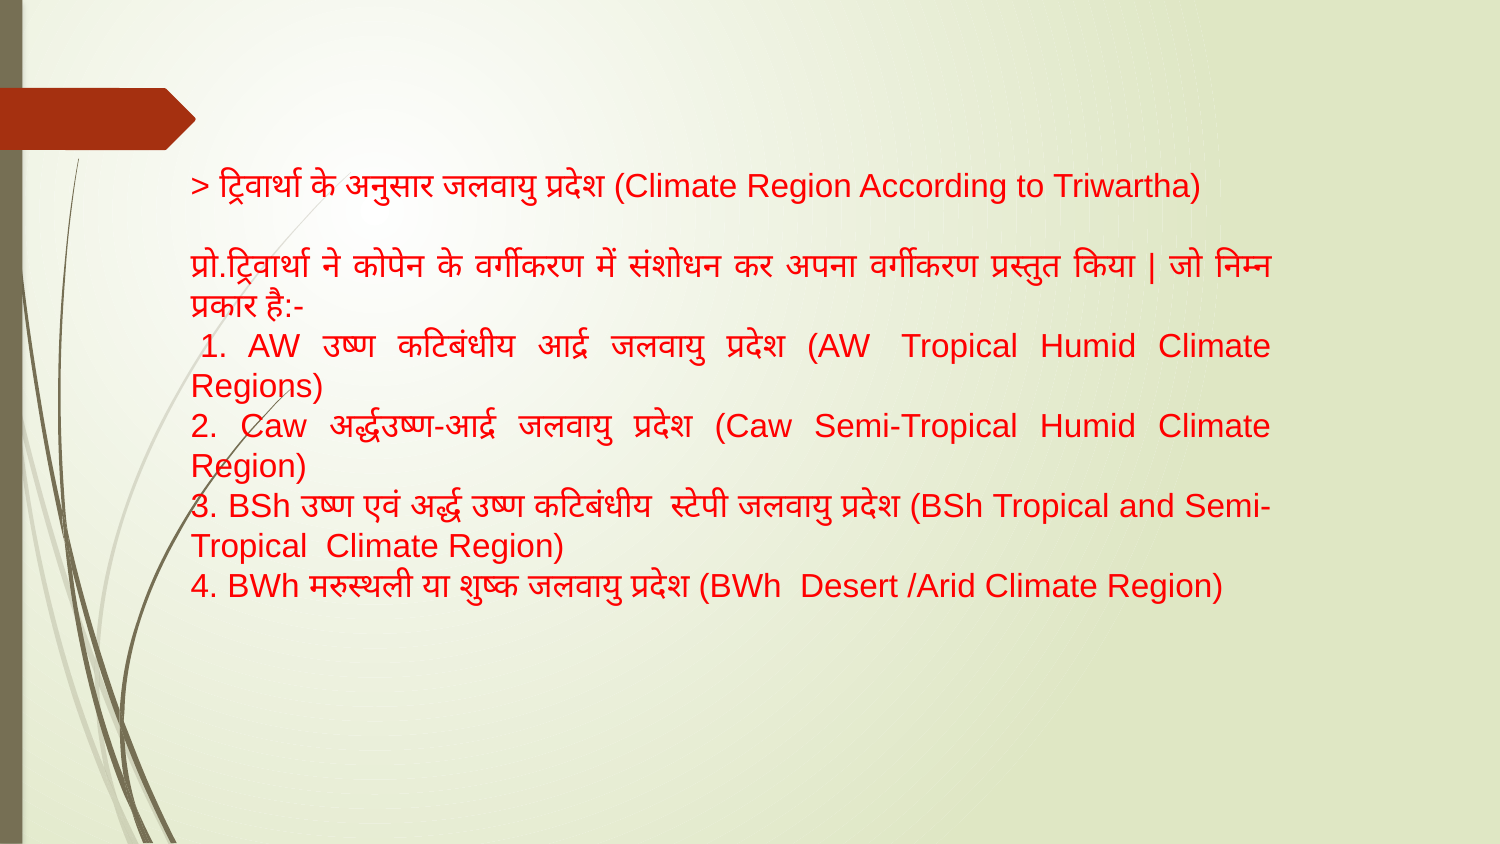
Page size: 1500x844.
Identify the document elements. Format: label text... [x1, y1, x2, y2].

text_box > ट्रिवार्था के अनुसार जलवायु प्रदेश (Climate Region According to Triwartha) प्रो.ट्रिवार्था ने कोपेन के वर्गीकरण में संशोधन कर अपना वर्गीकरण प्रस्तुत किया | जो निम्न प्रकार है:- 1. AW उष्ण कटिबंधीय आर्द्र जलवायु प्रदेश (AW Tropical Humid Climate Regions) 2. Caw अर्द्धउष्ण-आर्द्र जलवायु प्रदेश (Caw Semi-Tropical Humid Climate Region) 3. BSh उष्ण एवं अर्द्ध उष्ण कटिबंधीय स्टेपी जलवायु प्रदेश (BSh Tropical and Semi- Tropical Climate Region) 4. BWh मरुस्थली या शुष्क जलवायु प्रदेश (BWh Desert /Arid Climate Region) [175, 157, 1287, 691]
